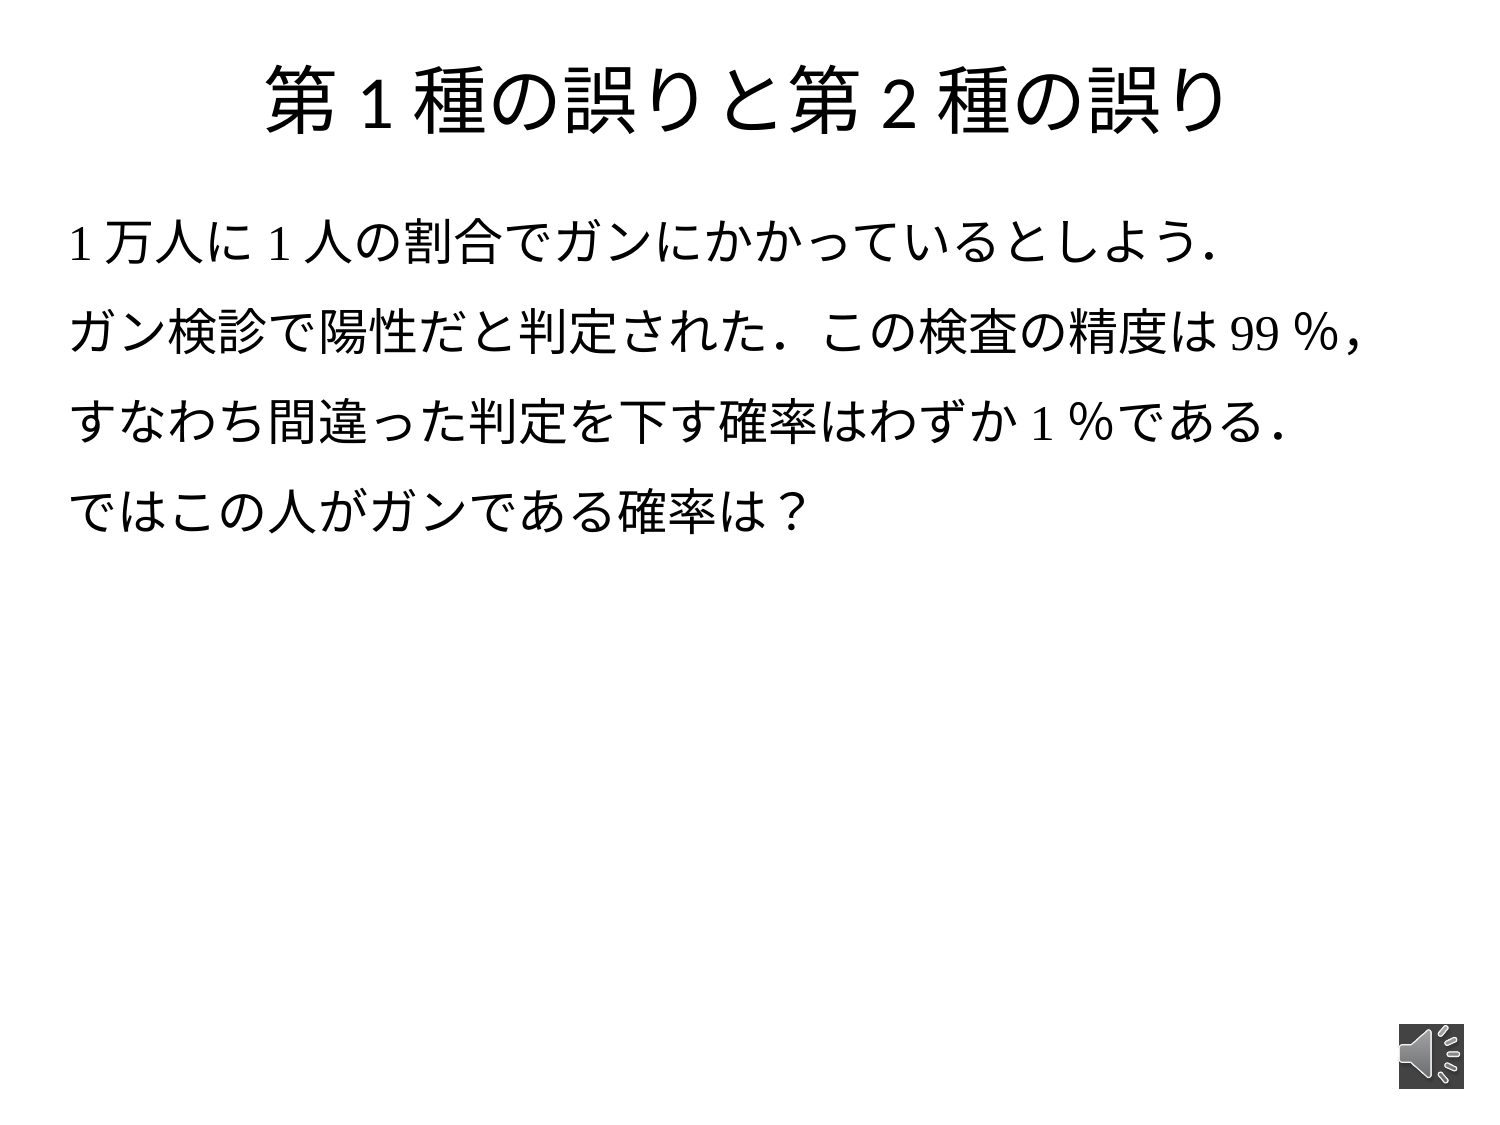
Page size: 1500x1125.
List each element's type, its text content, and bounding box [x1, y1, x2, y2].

picture [1397, 1022, 1465, 1090]
title 第1種の誤りと第2種の誤り [75, 45, 1425, 153]
text_box 1万人に1人の割合でガンにかかっているとしよう． ガン検診で陽性だと判定された．この検査の精度は99％， すなわち間違った判定を下す確率はわずか1％である． ではこの人がガンである確率は？ [53, 172, 1412, 548]
